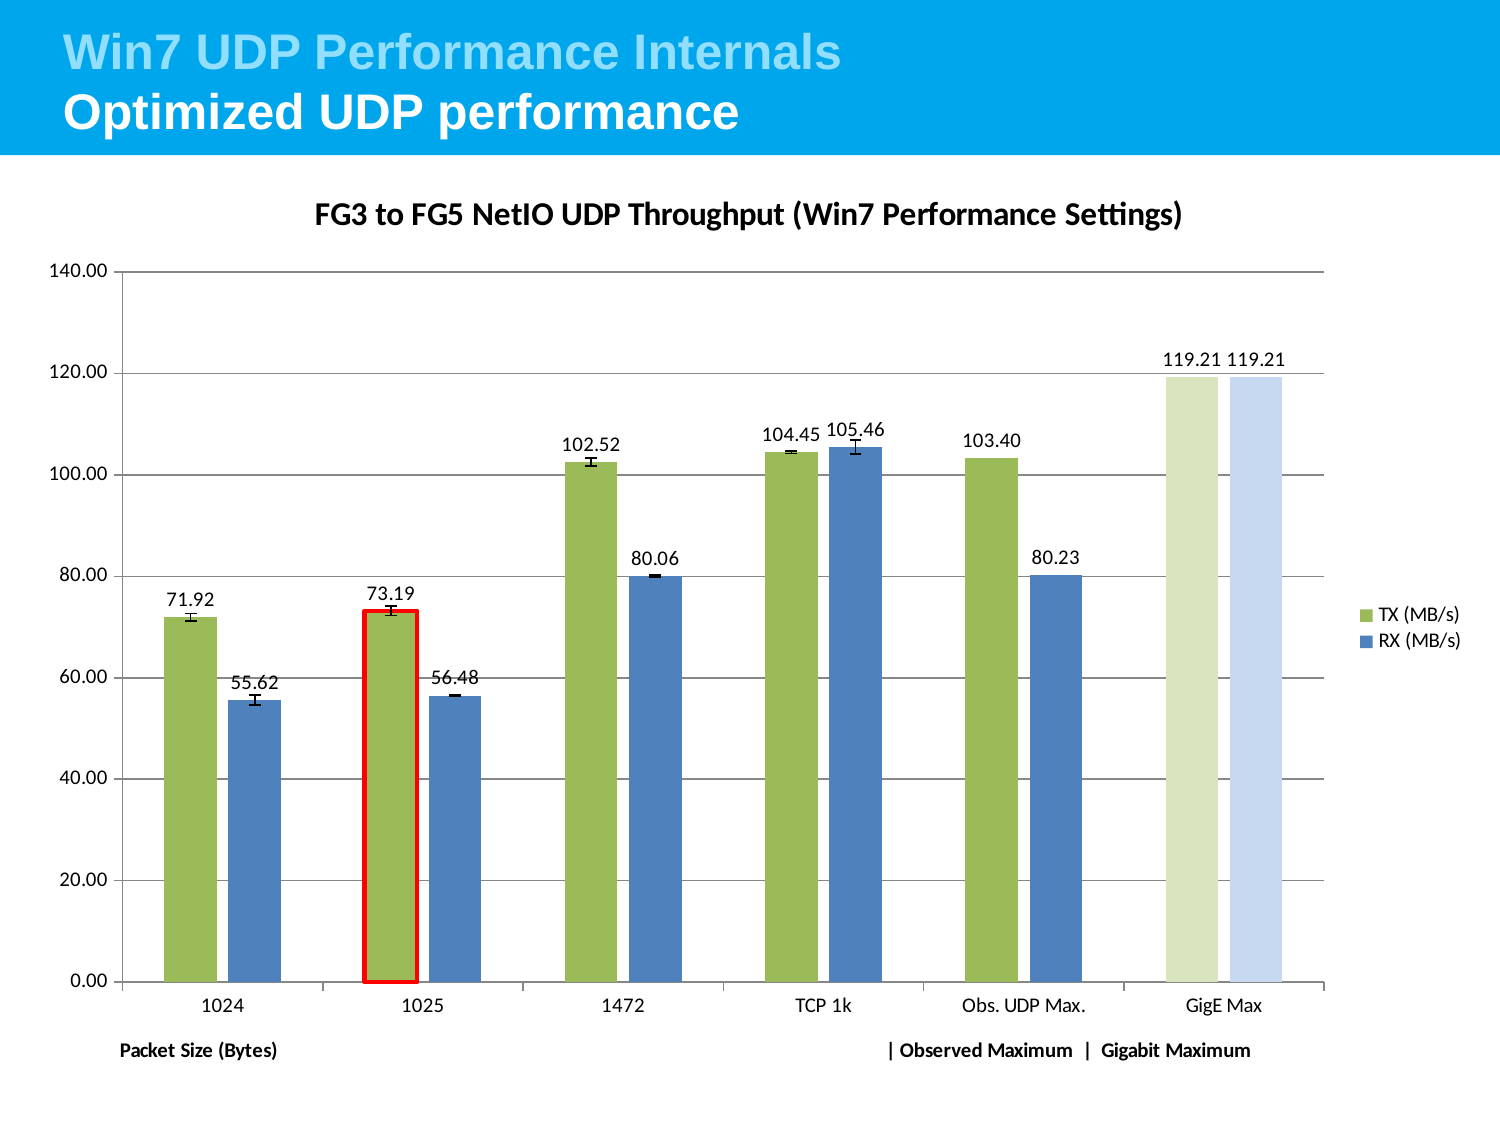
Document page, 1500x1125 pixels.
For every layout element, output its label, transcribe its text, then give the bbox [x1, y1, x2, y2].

chart [18, 163, 1481, 1094]
title Win7 UDP Performance Internals Optimized UDP performance [47, 16, 1446, 142]
